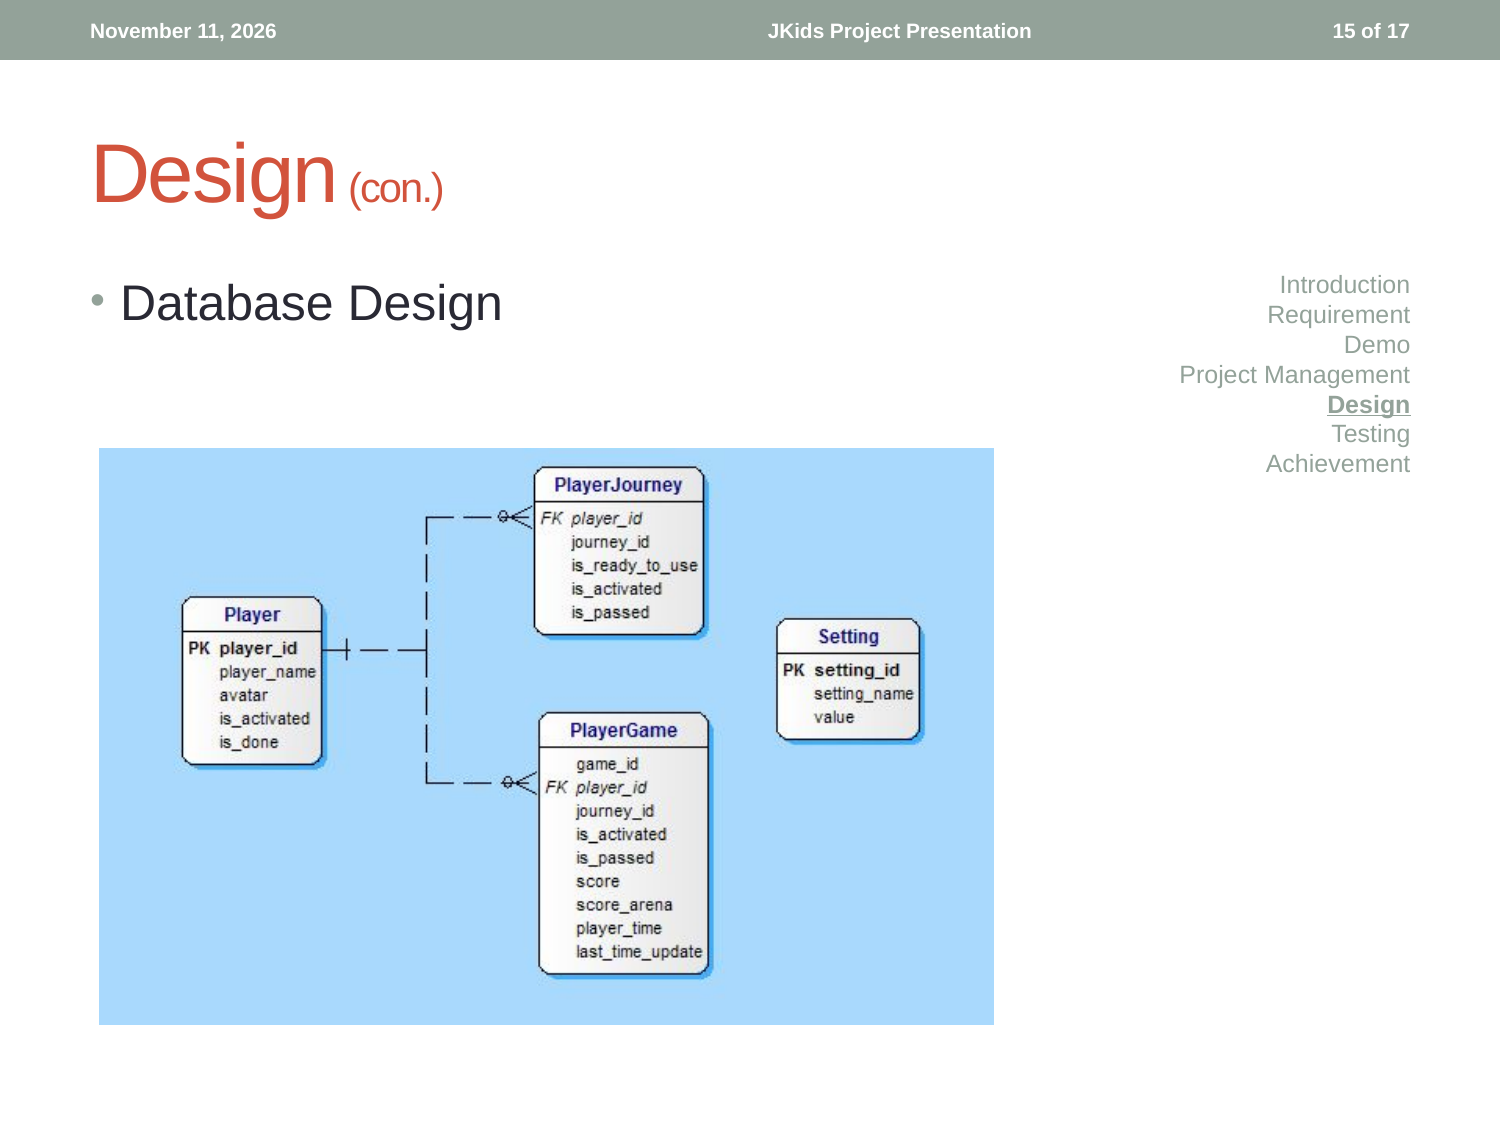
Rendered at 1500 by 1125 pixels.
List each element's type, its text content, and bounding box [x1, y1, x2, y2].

list Database Design [75, 262, 1425, 1063]
picture [99, 448, 994, 1026]
footer JKids Project Presentation [562, 3, 1238, 57]
slide_number 15 of 17 [1250, 3, 1425, 57]
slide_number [75, 3, 550, 57]
text_box Introduction Requirement Demo Project Management Design Testing Achievement [1096, 260, 1426, 516]
title Design (con.) [75, 87, 1425, 250]
